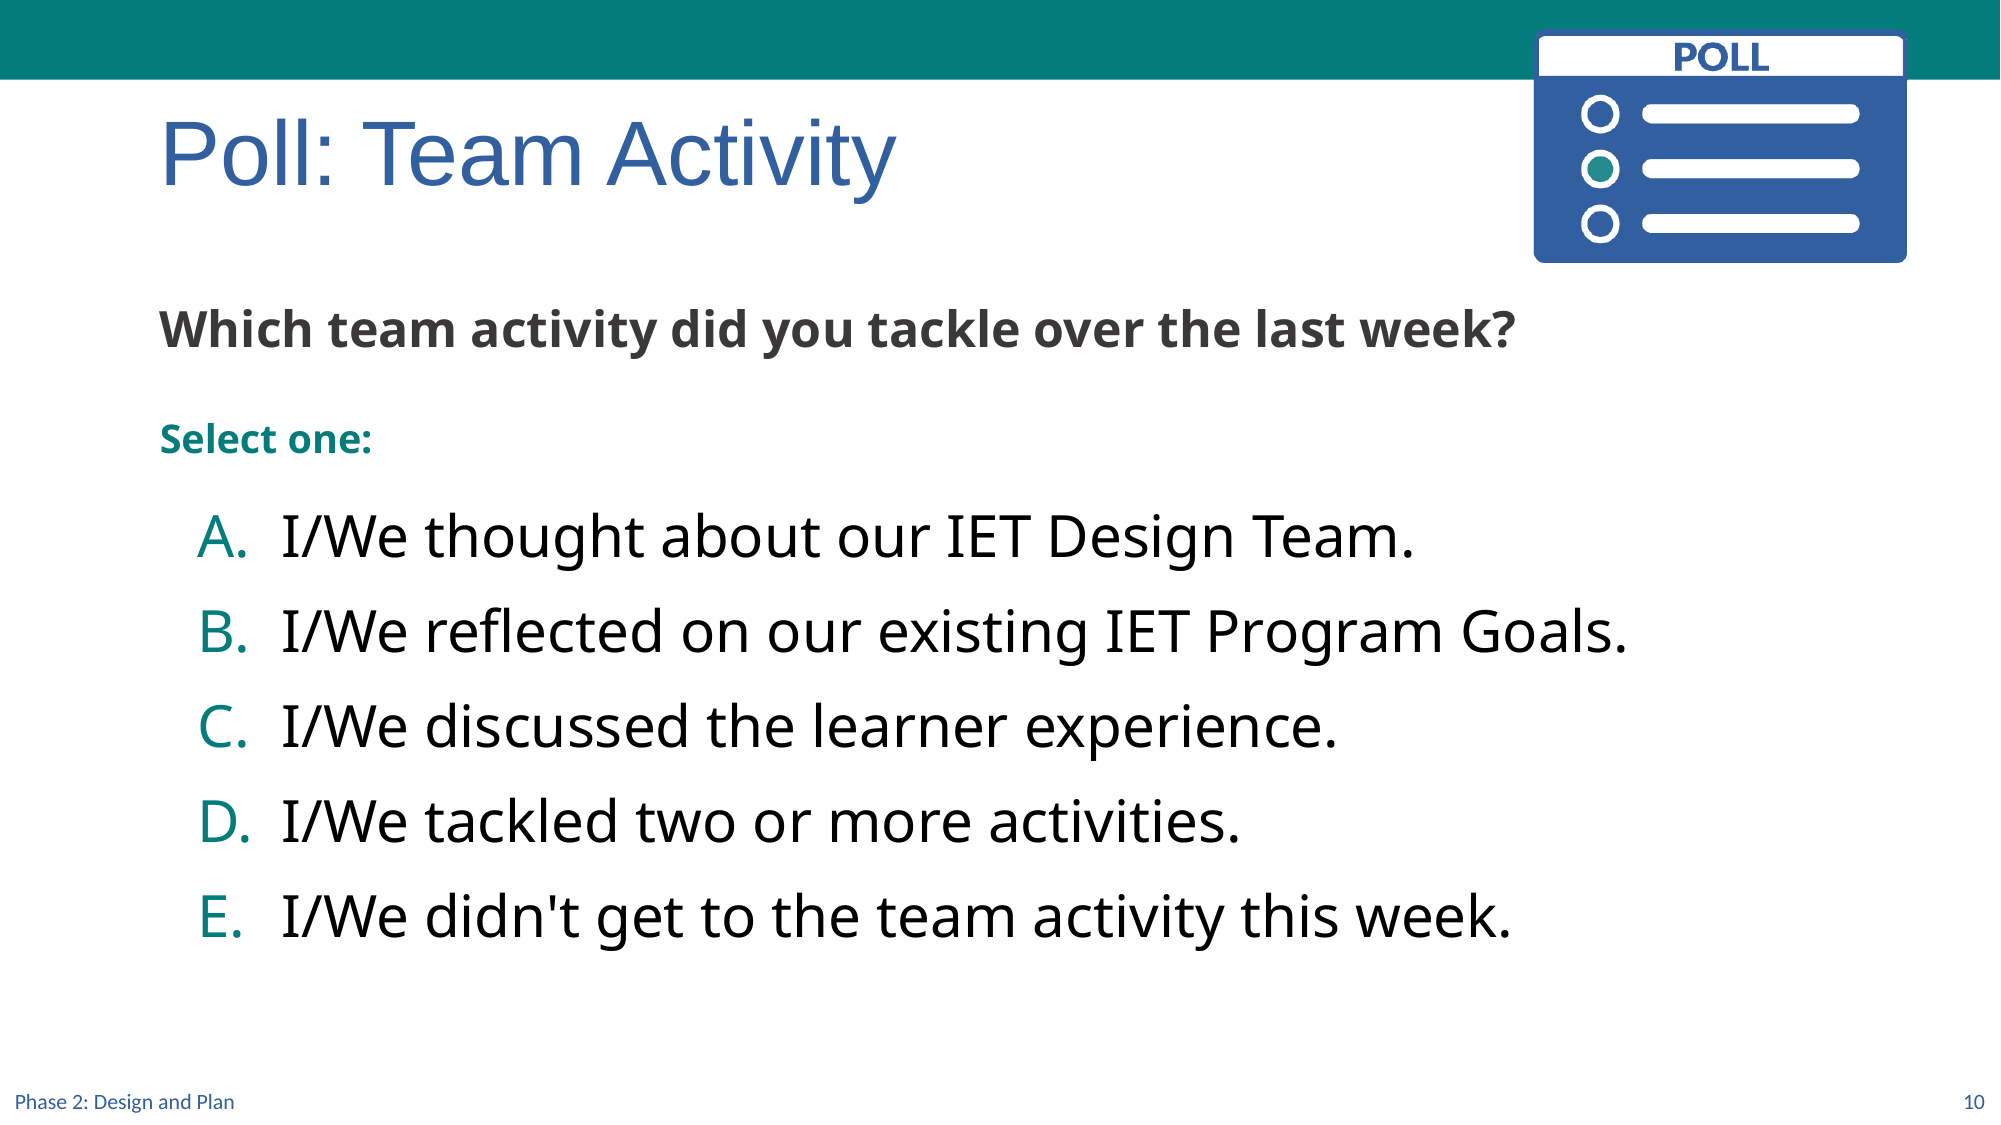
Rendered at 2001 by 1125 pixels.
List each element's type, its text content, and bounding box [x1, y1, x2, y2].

list Select one: I/We thought about our IET Design Team. I/We reflected on our existing IET Program Goals. I/We discussed the learner experience. I/We tackled two or more activities. I/We didn't get to the team activity this week. [144, 406, 1768, 1026]
list Which team activity did you tackle over the last week? [144, 296, 1798, 375]
text_box Phase 2: Design and Plan [0, 1074, 675, 1122]
title Poll: Team Activity [144, 99, 1870, 317]
slide_number 10 [1550, 1074, 2000, 1122]
picture [1533, 32, 1907, 263]
